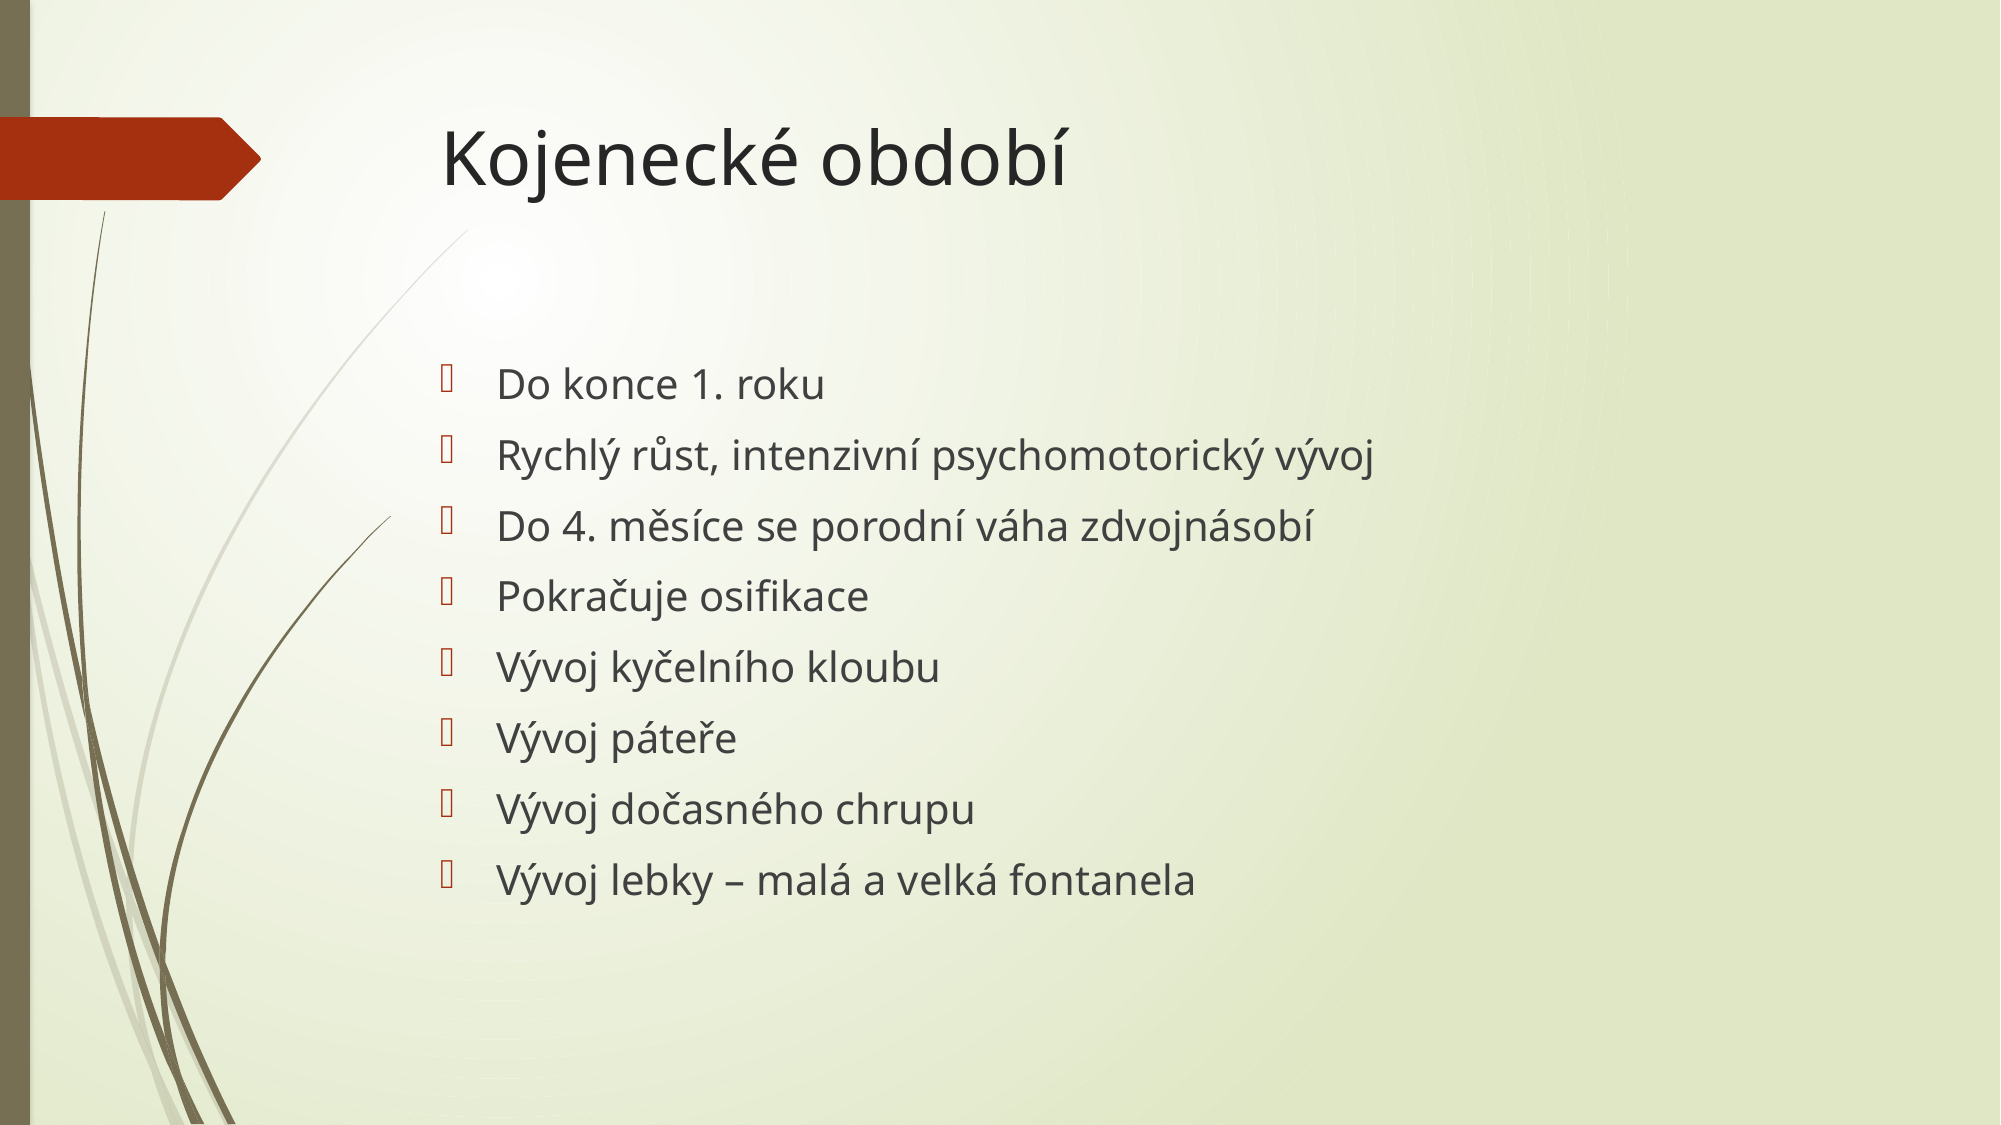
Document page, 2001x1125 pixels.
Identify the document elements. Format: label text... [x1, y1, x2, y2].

title Kojenecké období [425, 102, 1888, 313]
list Do konce 1. roku Rychlý růst, intenzivní psychomotorický vývoj Do 4. měsíce se porodní váha zdvojnásobí Pokračuje osifikace Vývoj kyčelního kloubu Vývoj páteře Vývoj dočasného chrupu Vývoj lebky – malá a velká fontanela [424, 350, 1888, 970]
